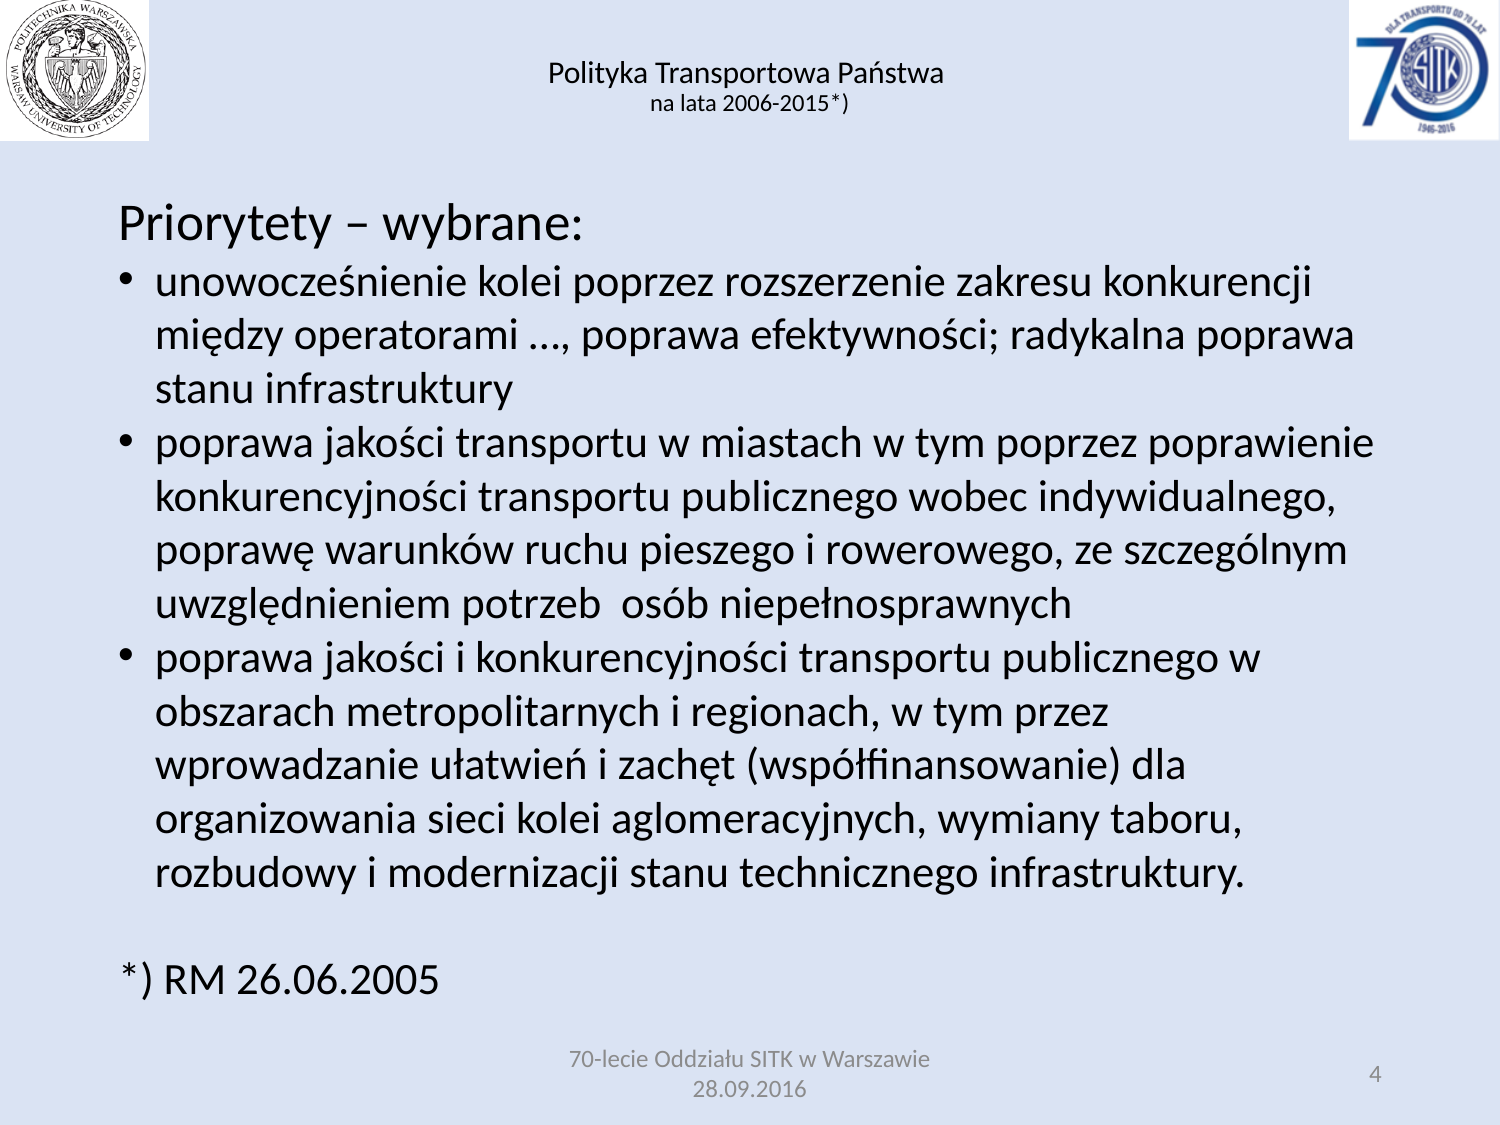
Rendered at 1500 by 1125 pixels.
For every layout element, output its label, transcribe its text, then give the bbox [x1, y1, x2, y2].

picture [1349, 0, 1500, 141]
footer 70-lecie Oddziału SITK w Warszawie 28.09.2016 [496, 1042, 1004, 1103]
list Priorytety – wybrane: unowocześnienie kolei poprzez rozszerzenie zakresu konkurencji między operatorami …, poprawa efektywności; radykalna poprawa stanu infrastruktury poprawa jakości transportu w miastach w tym poprzez poprawienie konkurencyjności transportu publicznego wobec indywidualnego, poprawę warunków ruchu pieszego i rowerowego, ze szczególnym uwzględnieniem potrzeb osób niepełnosprawnych poprawa jakości i konkurencyjności transportu publicznego w obszarach metropolitarnych i regionach, w tym przez wprowadzanie ułatwień i zachęt (współfinansowanie) dla organizowania sieci kolei aglomeracyjnych, wymiany taboru, rozbudowy i modernizacji stanu technicznego infrastruktury. *) RM 26.06.2005 [103, 179, 1397, 1030]
slide_number 4 [1059, 1042, 1397, 1103]
picture [0, 0, 149, 141]
title Polityka Transportowa Państwa na lata 2006-2015*) [149, 14, 1349, 126]
